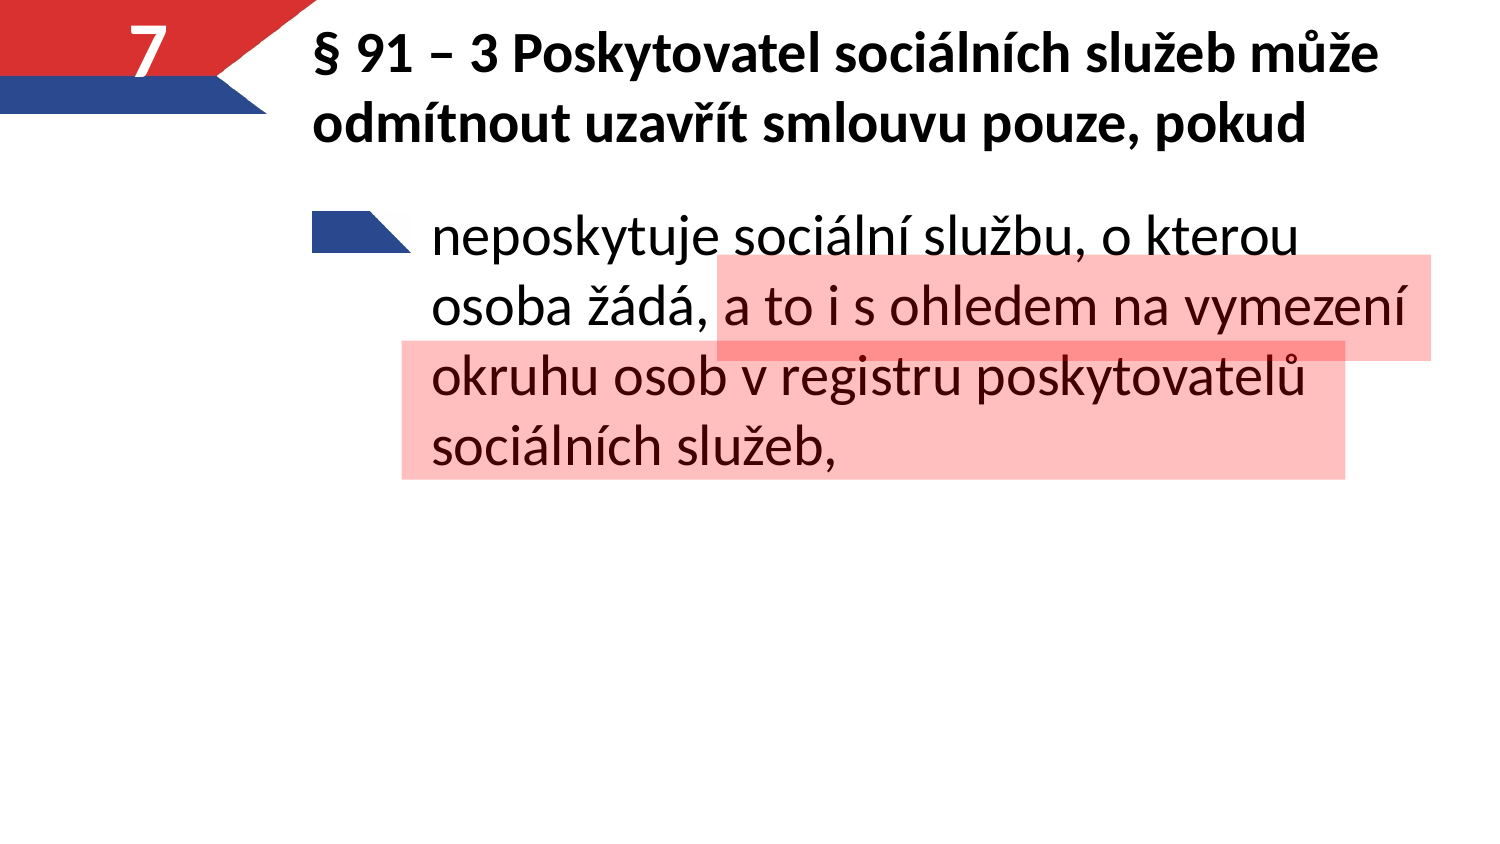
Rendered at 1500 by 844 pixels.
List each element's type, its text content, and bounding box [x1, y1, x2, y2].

picture [0, 0, 312, 114]
picture [312, 211, 411, 253]
text_box [716, 254, 1432, 362]
text_box [401, 340, 1346, 481]
slide_number 7 [28, 0, 169, 60]
list neposkytuje sociální službu, o kterou osoba žádá, a to i s ohledem na vymezení okruhu osob v registru poskytovatelů sociálních služeb, [312, 196, 1425, 754]
title § 91 – 3 Poskytovatel sociálních služeb může odmítnout uzavřít smlouvu pouze, pokud [312, 0, 1425, 155]
